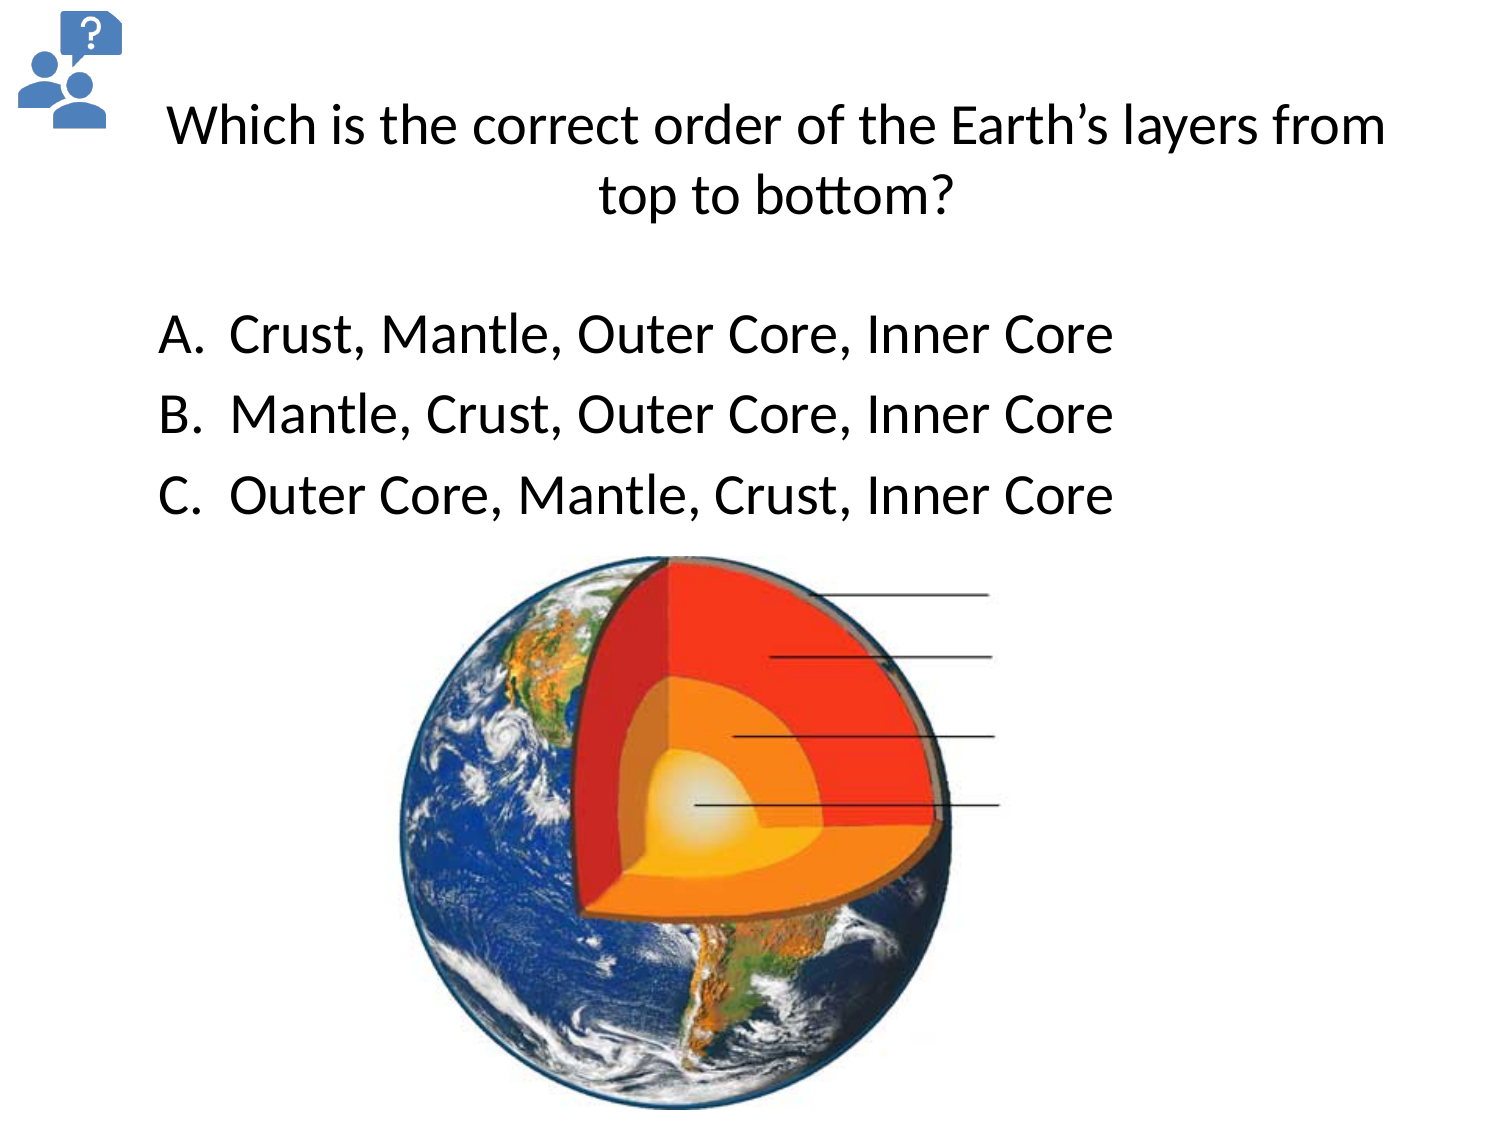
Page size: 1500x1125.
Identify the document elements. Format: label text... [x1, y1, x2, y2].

text_box Which is the correct order of the Earth’s layers from top to bottom? [139, 78, 1416, 234]
text_box Crust, Mantle, Outer Core, Inner Core Mantle, Crust, Outer Core, Inner Core Outer Core, Mantle, Crust, Inner Core [139, 277, 1416, 767]
picture [386, 555, 1011, 1110]
text_box [0, 0, 140, 140]
